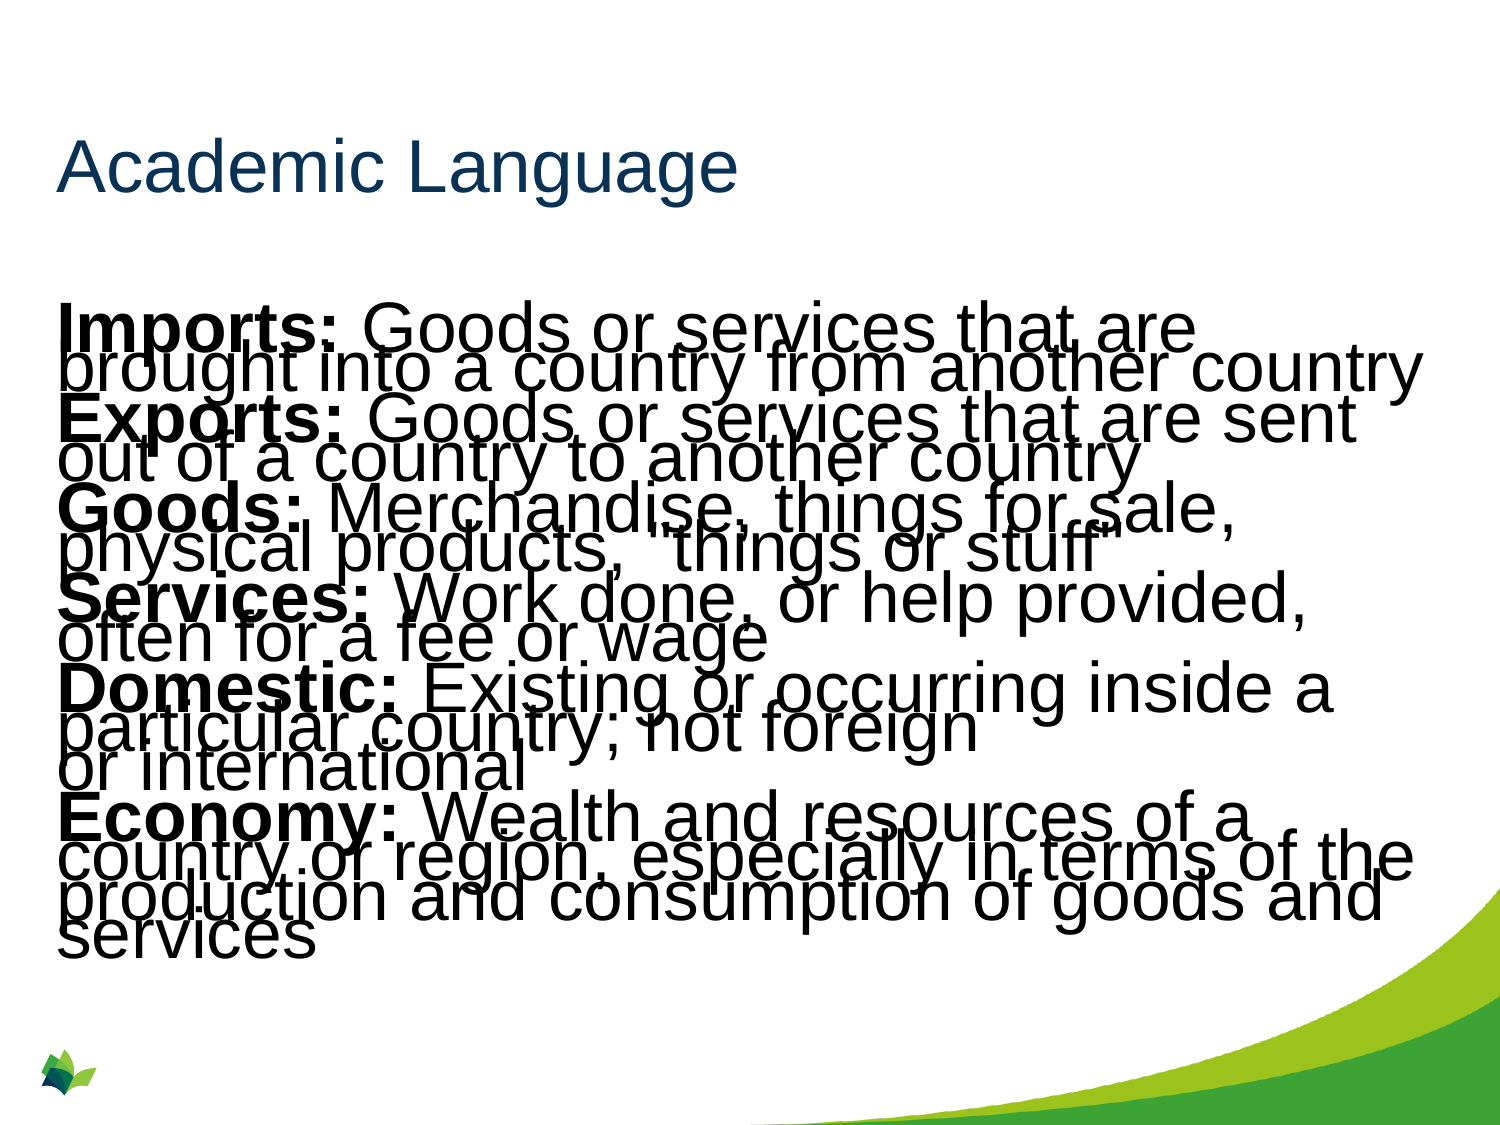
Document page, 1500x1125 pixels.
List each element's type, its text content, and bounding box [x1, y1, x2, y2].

list Imports: Goods or services that are brought into a country from another country Exports: Goods or services that are sent out of a country to another country Goods: Merchandise, things for sale, physical products, "things or stuff" Services: Work done, or help provided, often for a fee or wage Domestic: Existing or occurring inside a particular country; not foreign or international Economy: Wealth and resources of a country or region, especially in terms of the production and consumption of goods and services [41, 320, 1459, 1021]
picture [0, 299, 1500, 1125]
title Academic Language [41, 59, 1459, 278]
